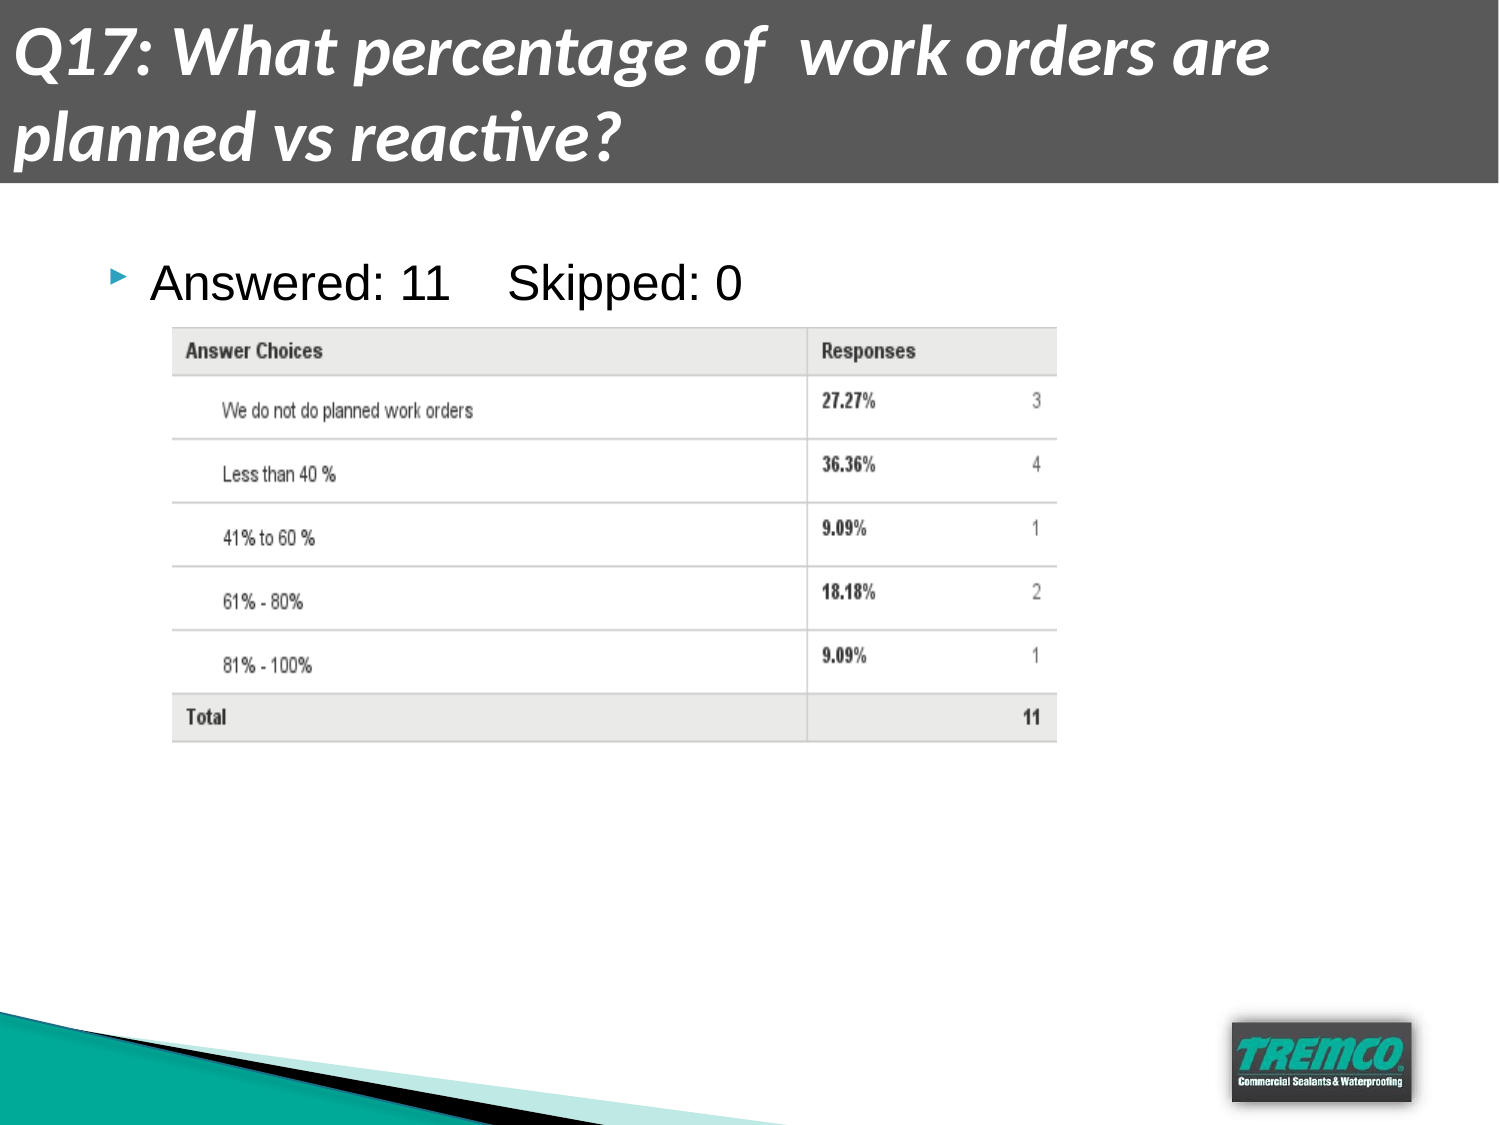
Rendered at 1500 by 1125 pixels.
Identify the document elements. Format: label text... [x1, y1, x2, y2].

picture [171, 327, 1057, 745]
picture [1209, 999, 1434, 1125]
title Q17: What percentage of work orders are planned vs reactive? [0, 0, 1499, 184]
list Answered: 11 Skipped: 0 [75, 243, 1425, 986]
